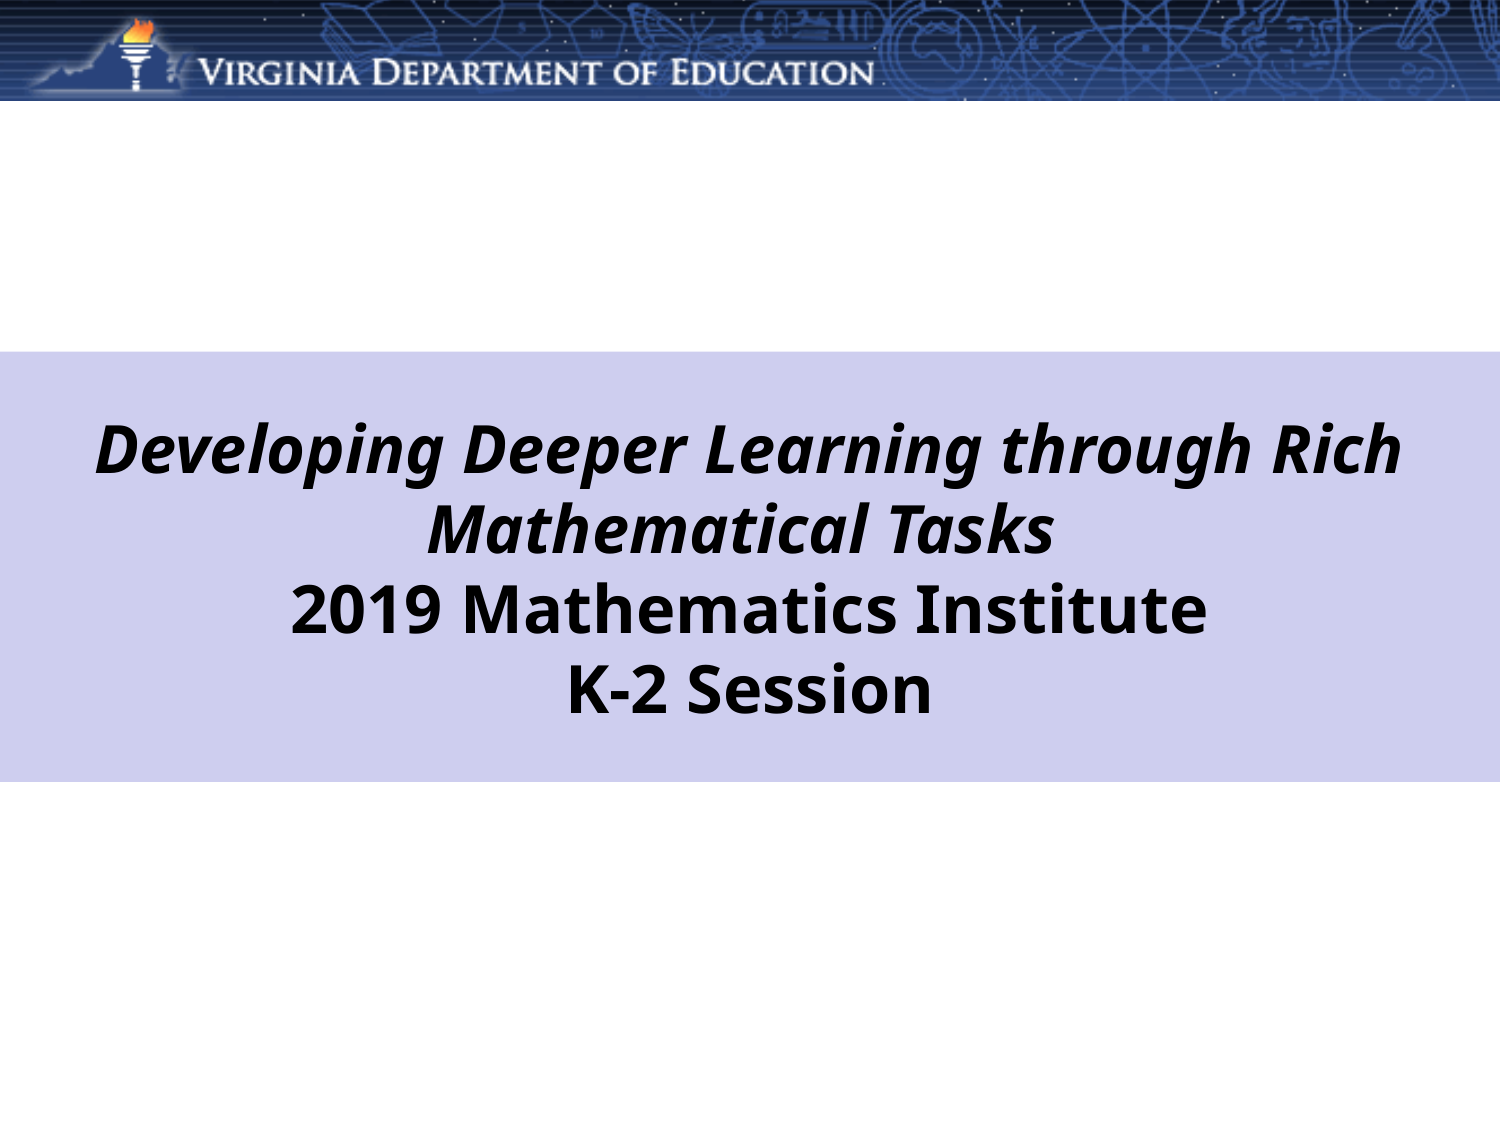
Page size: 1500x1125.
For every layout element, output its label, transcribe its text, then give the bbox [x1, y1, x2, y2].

title Developing Deeper Learning through Rich Mathematical Tasks 2019 Mathematics Institute K-2 Session [0, 351, 1500, 782]
picture [0, 0, 1500, 101]
